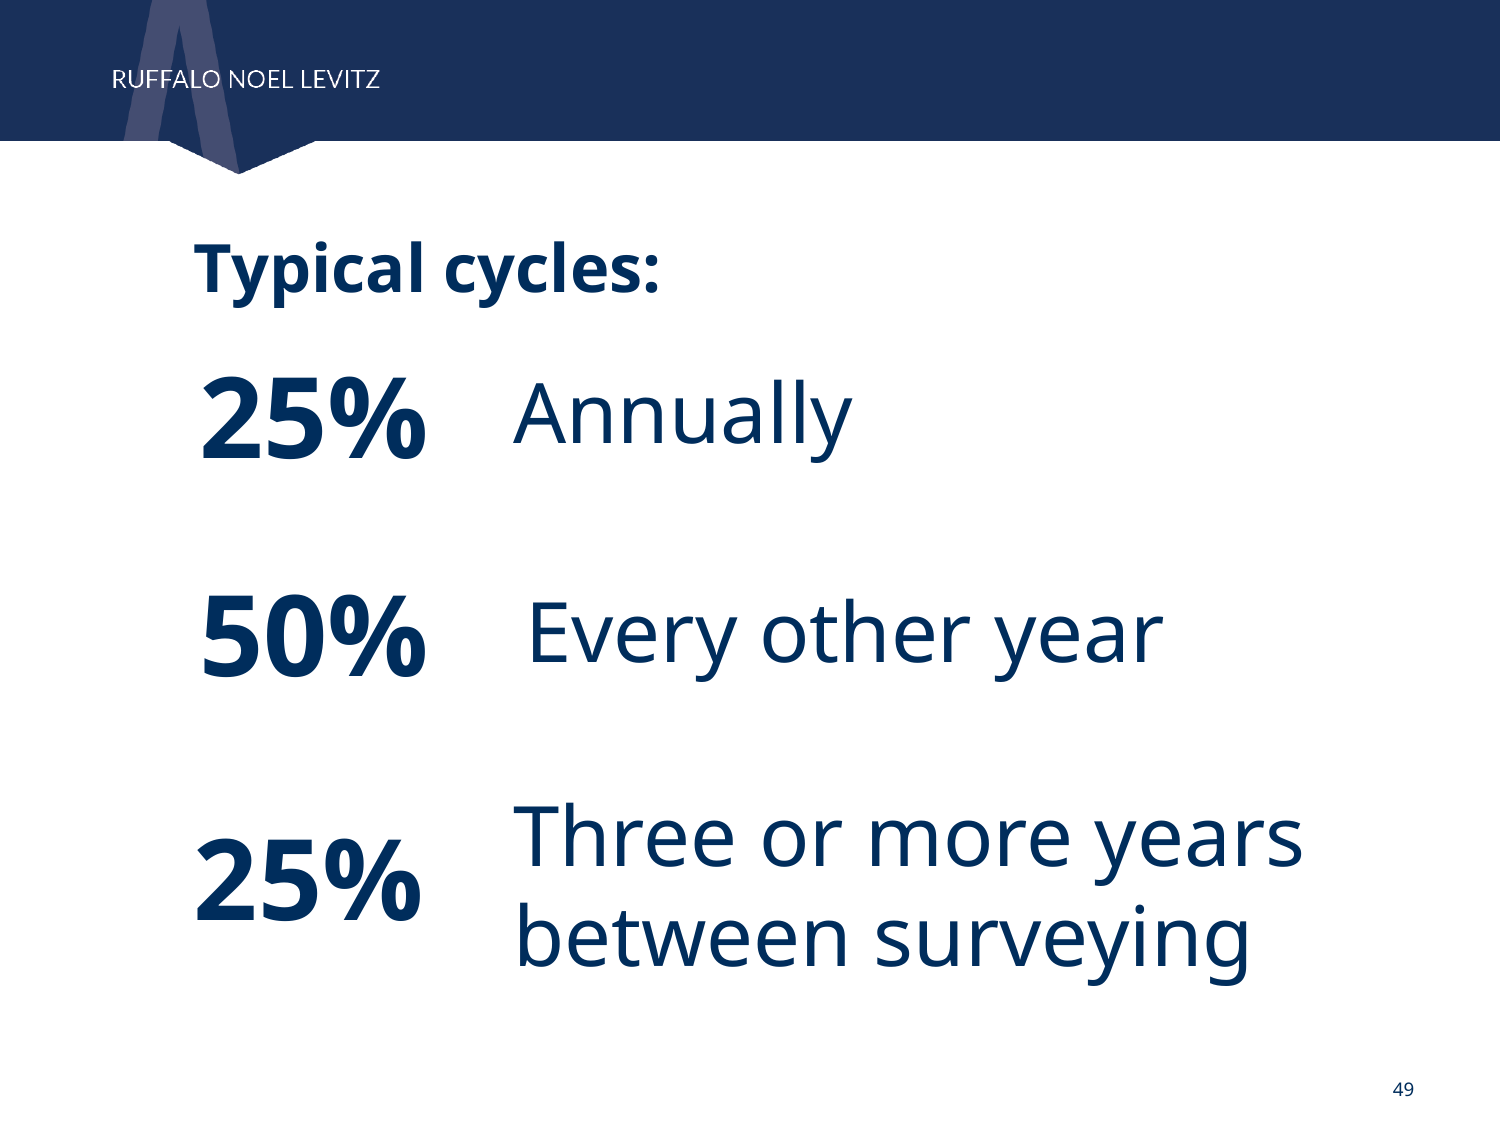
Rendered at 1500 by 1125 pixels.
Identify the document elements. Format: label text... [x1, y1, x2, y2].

picture [0, 0, 1500, 178]
text_box Three or more years between surveying [498, 775, 1402, 987]
text_box 25% [179, 800, 488, 962]
text_box 25% [184, 339, 648, 558]
text_box Annually [648, 352, 1358, 461]
text_box 50% [184, 556, 511, 705]
text_box Typical cycles: [179, 218, 1500, 326]
text_box Every other year [510, 571, 1203, 678]
